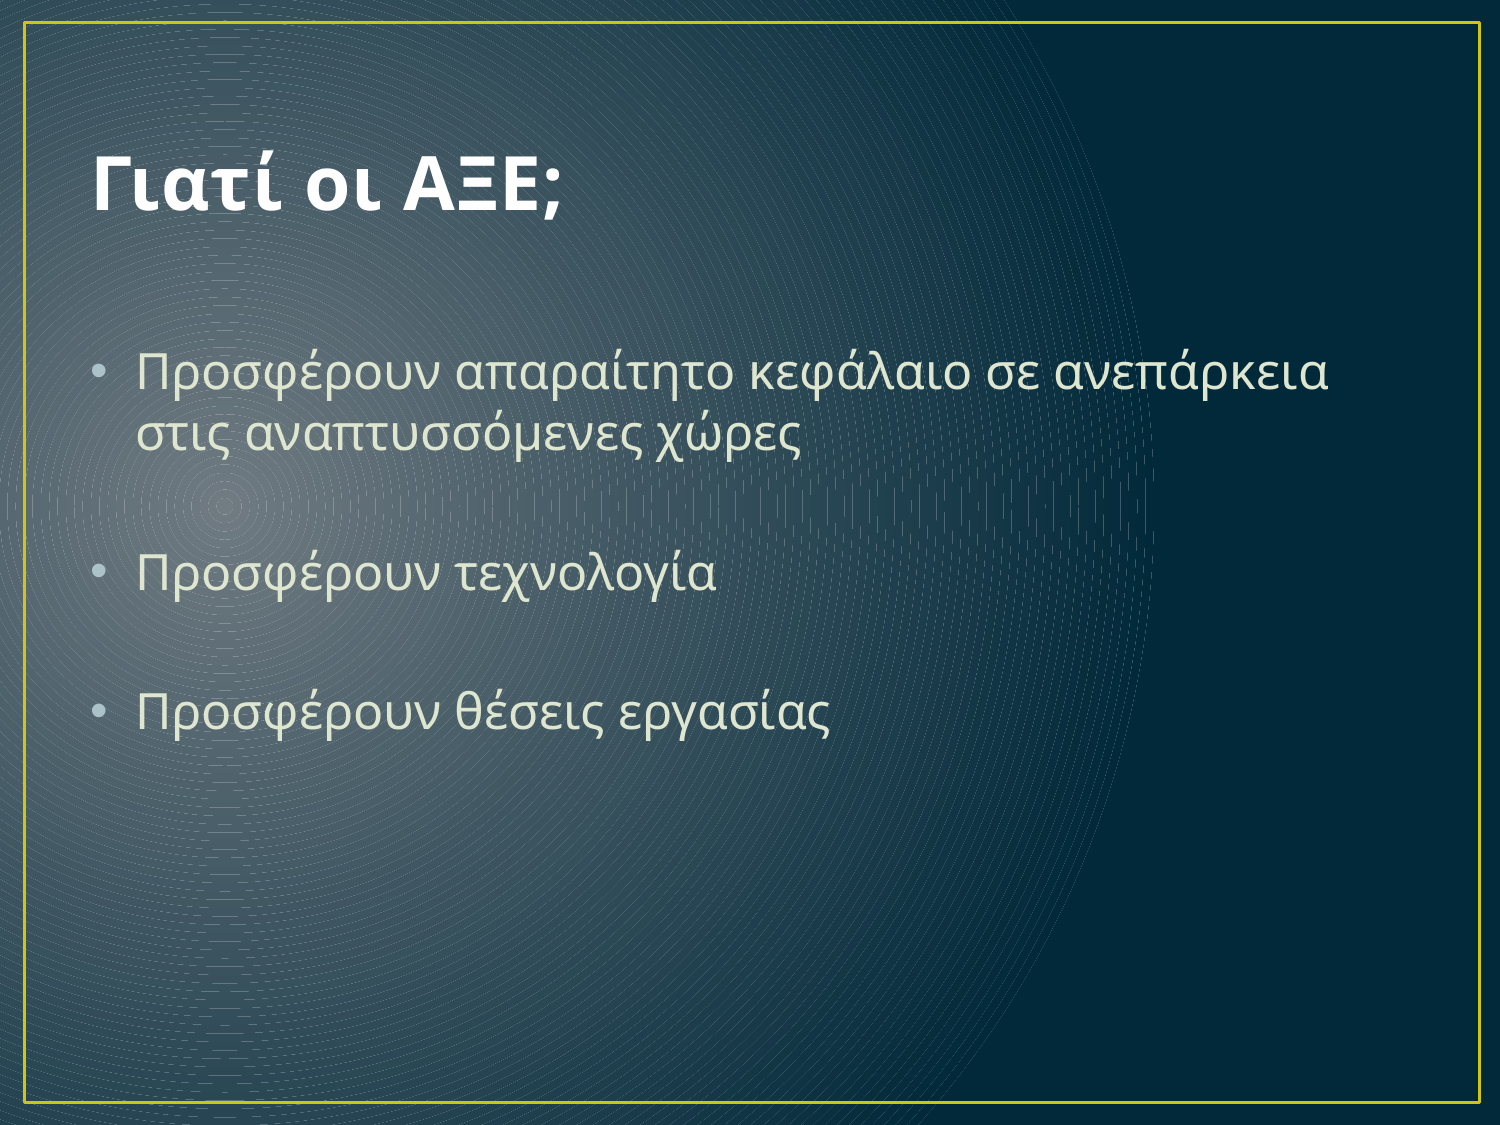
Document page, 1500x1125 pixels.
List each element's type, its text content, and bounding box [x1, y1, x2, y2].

list Προσφέρουν απαραίτητο κεφάλαιο σε ανεπάρκεια στις αναπτυσσόμενες χώρες Προσφέρουν τεχνολογία Προσφέρουν θέσεις εργασίας [75, 262, 1425, 1005]
title Γιατί οι ΑΞΕ; [75, 45, 1425, 233]
